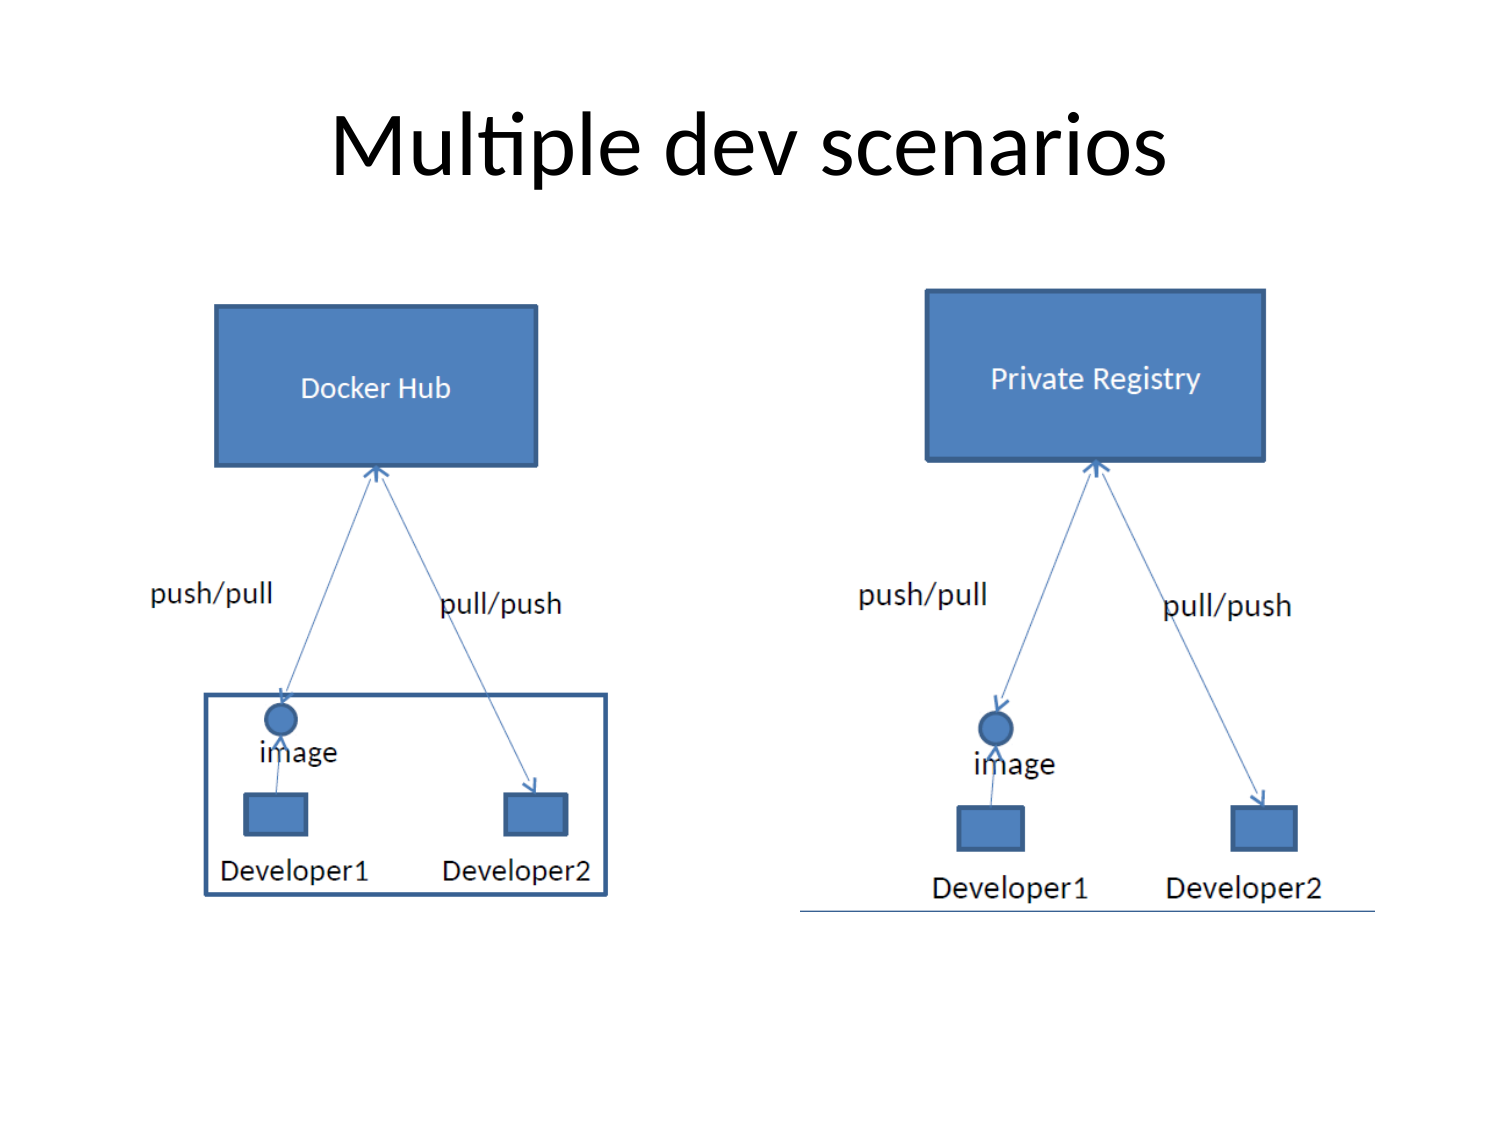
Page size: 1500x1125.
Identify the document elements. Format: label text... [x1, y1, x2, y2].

title Multiple dev scenarios [75, 45, 1425, 233]
picture [112, 280, 651, 963]
picture [799, 274, 1376, 912]
